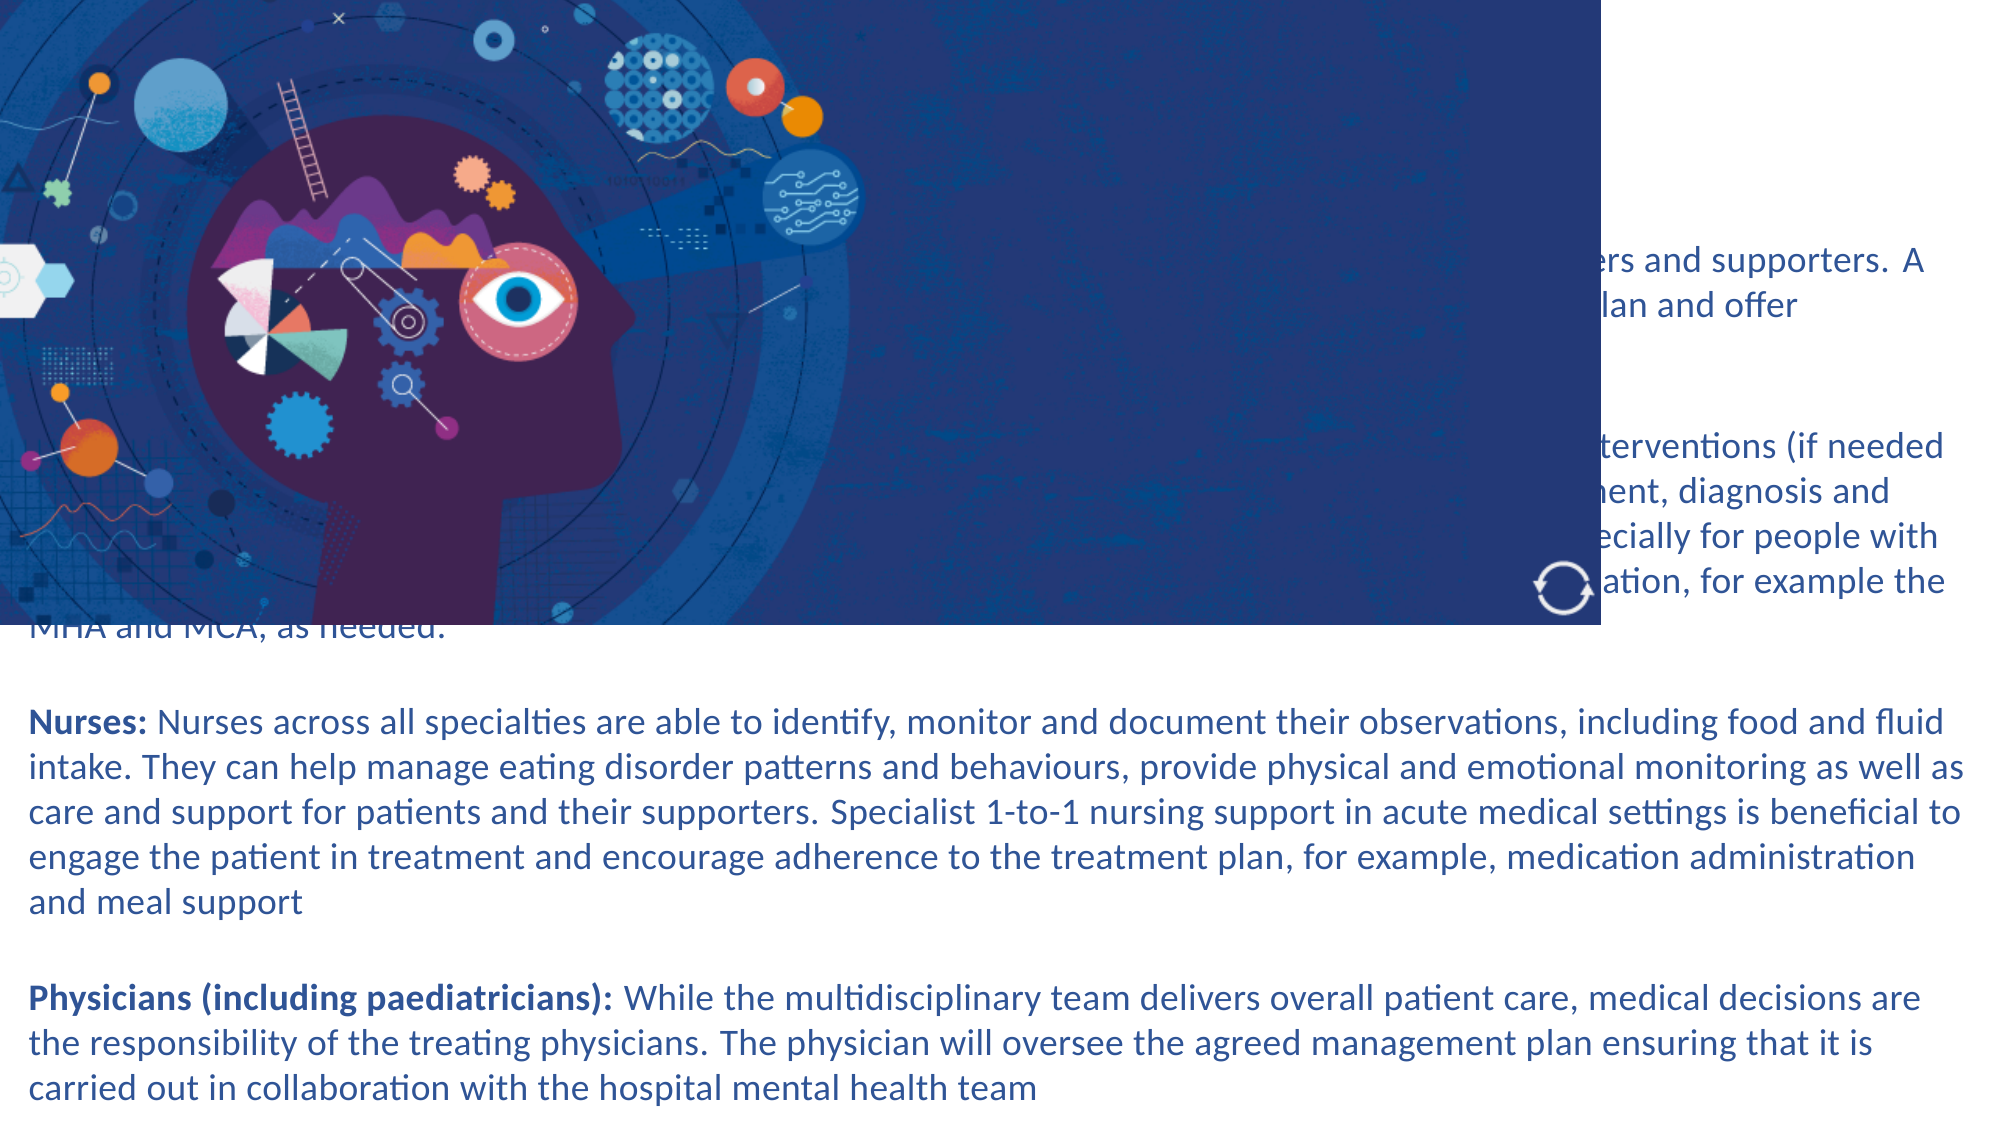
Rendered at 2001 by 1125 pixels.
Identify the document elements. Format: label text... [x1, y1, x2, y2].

text_box The role of the multidisciplinary team Expertise may vary amongst staff, so it is vital to take a multidisciplinary team (MDT) approach. Dietitians: Provide dietetic assessment, advice and treatment to patients, hospital staff and their carers and supporters. ​​A dietitian will devise meal plans, manage risk related to refeeding, oversee the nutritional treatment plan and offer psychoeducation regarding nutrition, weight and food Psychiatrists: Provide biopsychosocial assessment and medical, psychological and pharmacological interventions (if needed and indicated). ​​They are also involved in the containment and coordination of care, including assessment, diagnosis and management of comorbidities, and monitoring and managing of physical and psychological risks, especially for people with complex needs. Psychiatrists also have medico-legal responsibilities around using mental health legislation, for example the MHA and MCA, as needed. Nurses: Nurses across all specialties are able to identify, monitor and document their observations, including food and fluid intake. They can help manage eating disorder patterns and behaviours, provide physical and emotional monitoring as well as care and support for patients and their supporters.​ ​Specialist 1-to-1 nursing support in acute medical settings is beneficial to engage the patient in treatment and encourage adherence to the treatment plan, for example, medication administration and meal support Physicians (including paediatricians): While the multidisciplinary team delivers overall patient care, medical decisions are the responsibility of the treating physicians.​ ​The physician will oversee the agreed management plan ensuring that it is carried out in collaboration with the hospital mental health team [26, 41, 1975, 1108]
picture [0, 0, 1601, 625]
